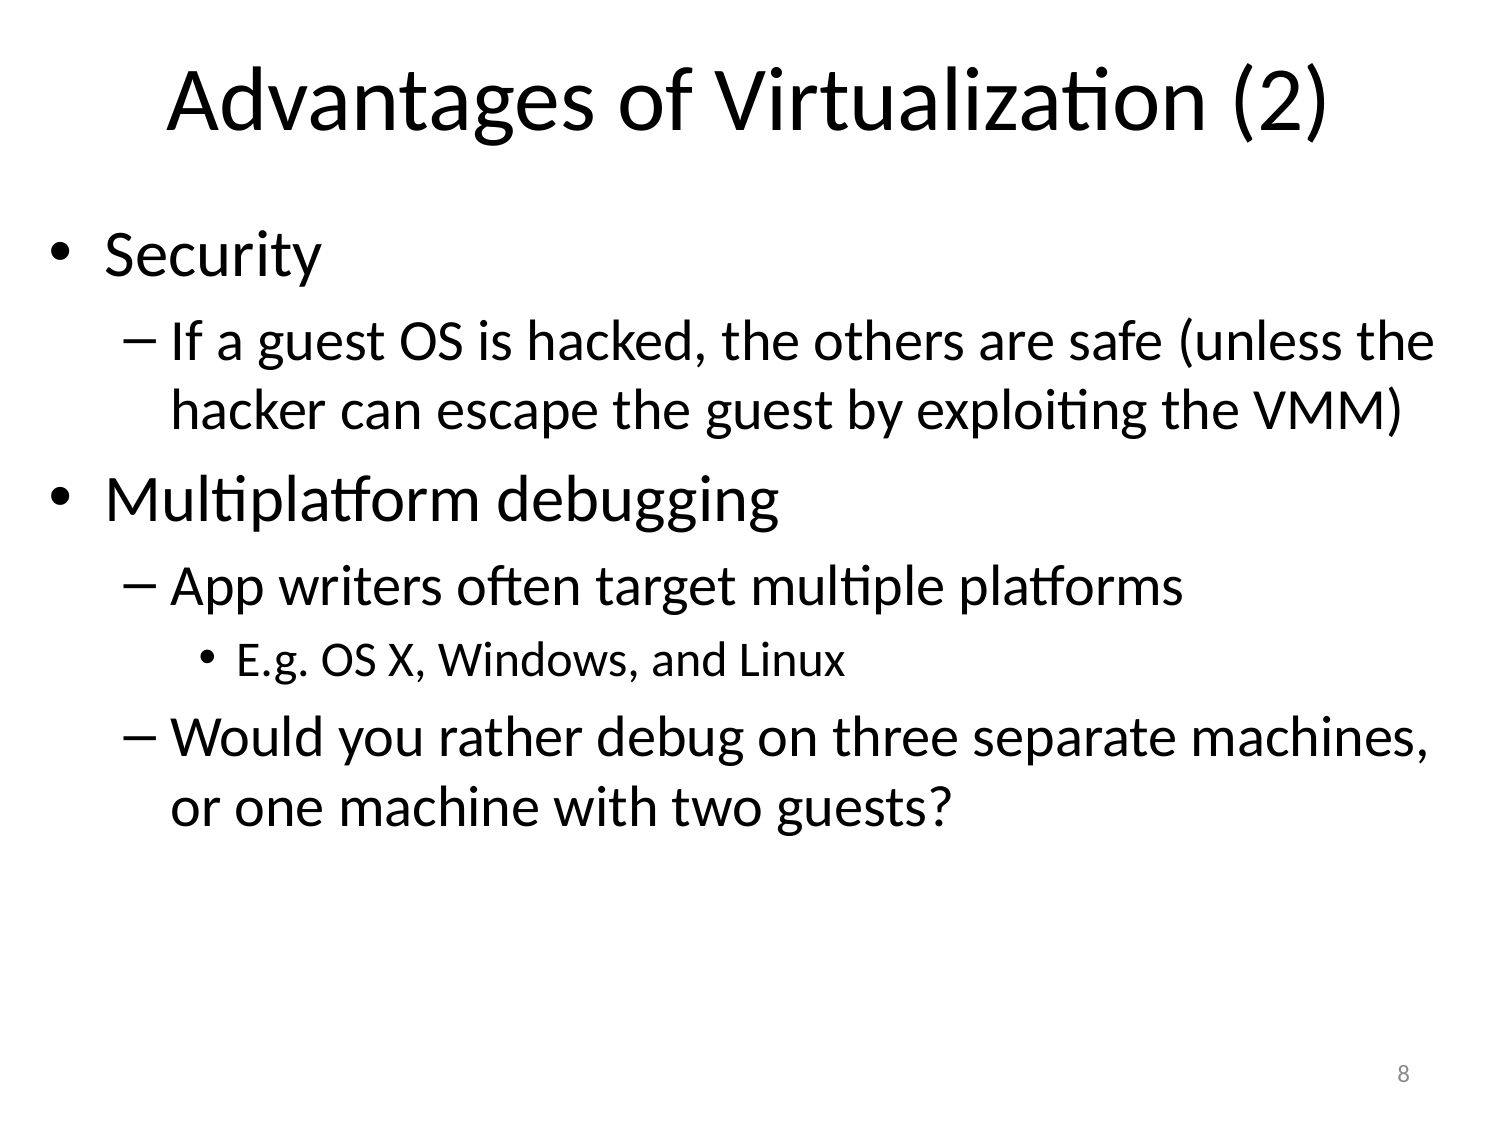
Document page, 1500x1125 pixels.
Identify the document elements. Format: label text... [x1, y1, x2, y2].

slide_number 8 [1074, 1042, 1425, 1103]
list Security If a guest OS is hacked, the others are safe (unless the hacker can escape the guest by exploiting the VMM) Multiplatform debugging App writers often target multiple platforms E.g. OS X, Windows, and Linux Would you rather debug on three separate machines, or one machine with two guests? [33, 202, 1467, 1041]
title Advantages of Virtualization (2) [75, 0, 1425, 188]
